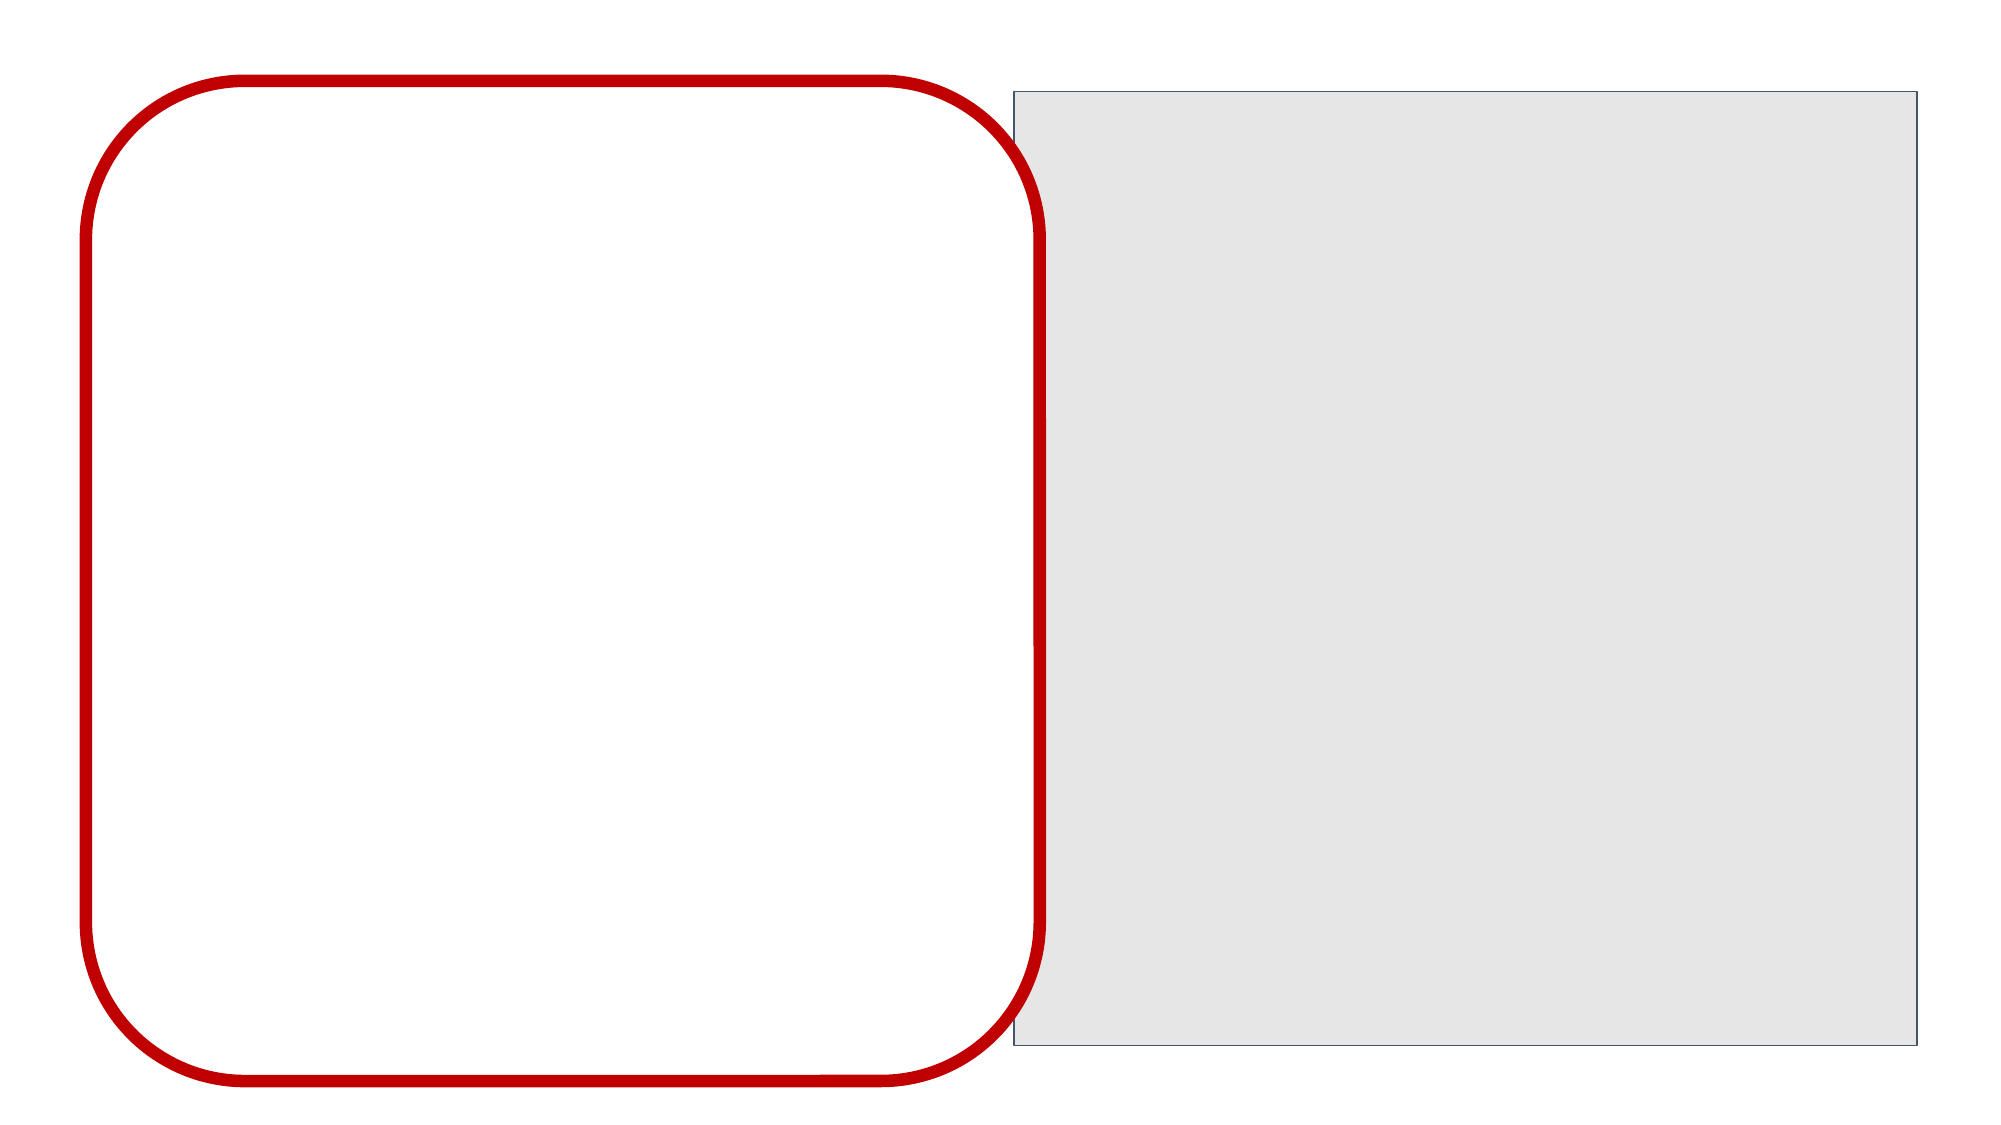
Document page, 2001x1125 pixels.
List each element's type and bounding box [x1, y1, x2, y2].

text_box [85, 80, 1040, 1082]
text_box [1014, 91, 1918, 1046]
